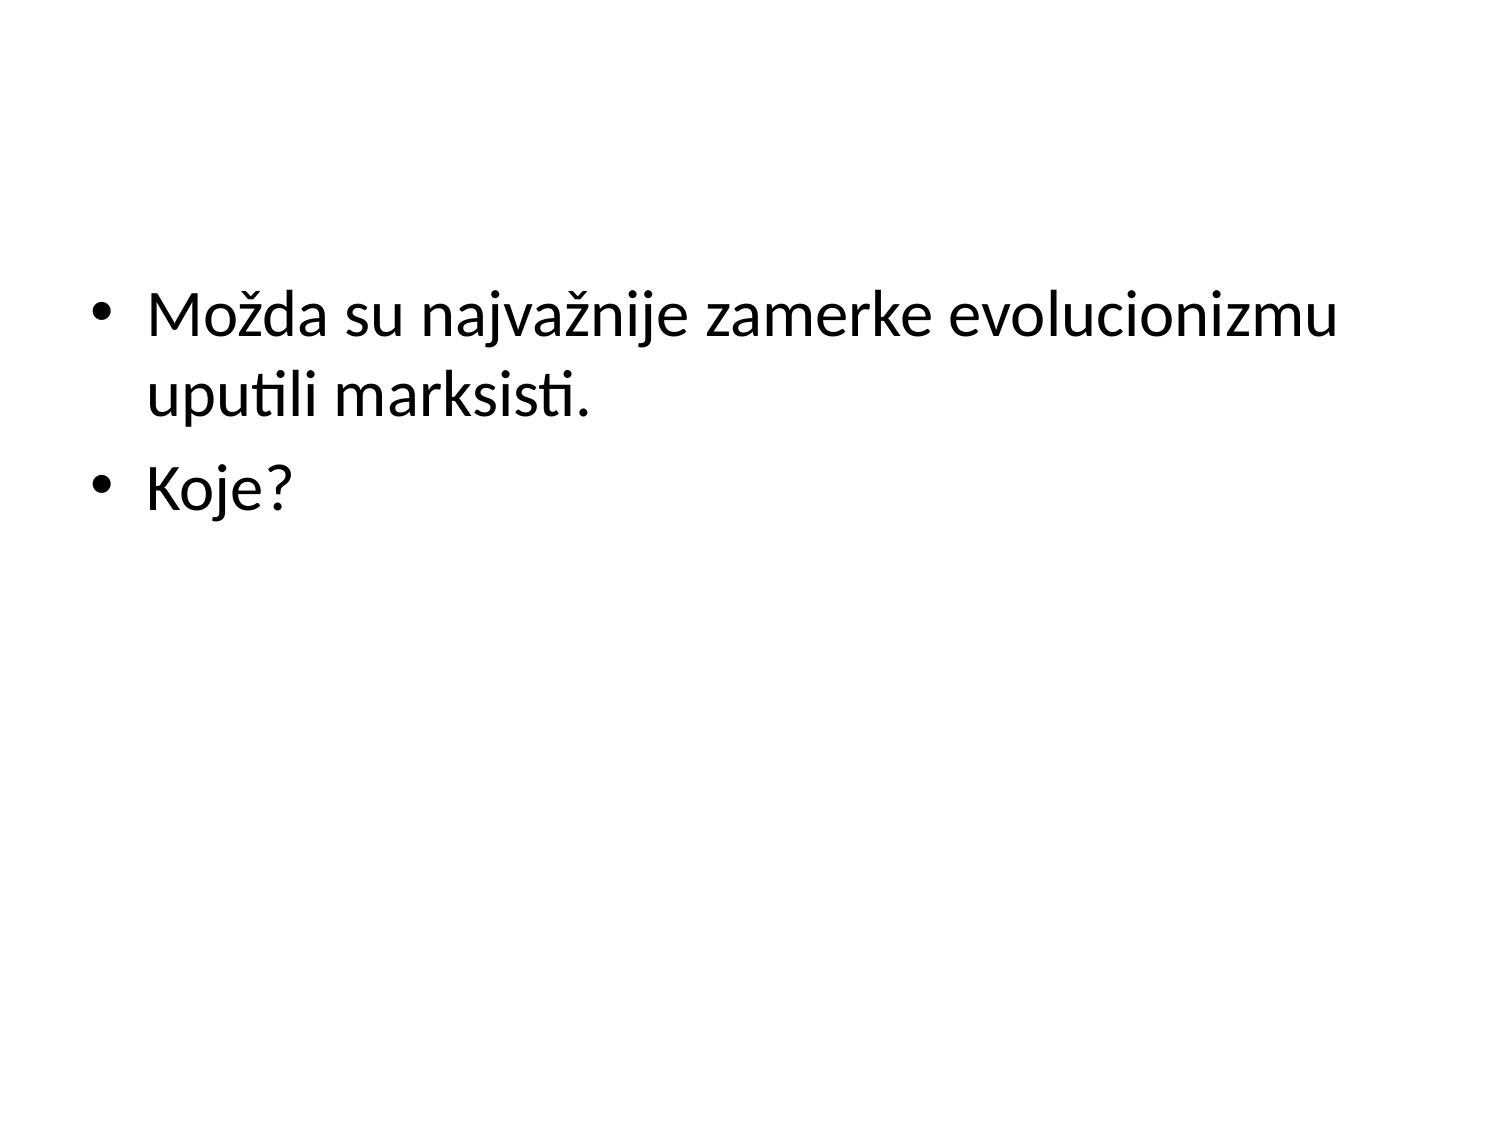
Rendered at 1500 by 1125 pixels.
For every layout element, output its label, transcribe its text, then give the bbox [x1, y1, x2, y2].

list Možda su najvažnije zamerke evolucionizmu uputili marksisti. Koje? [75, 262, 1425, 1005]
